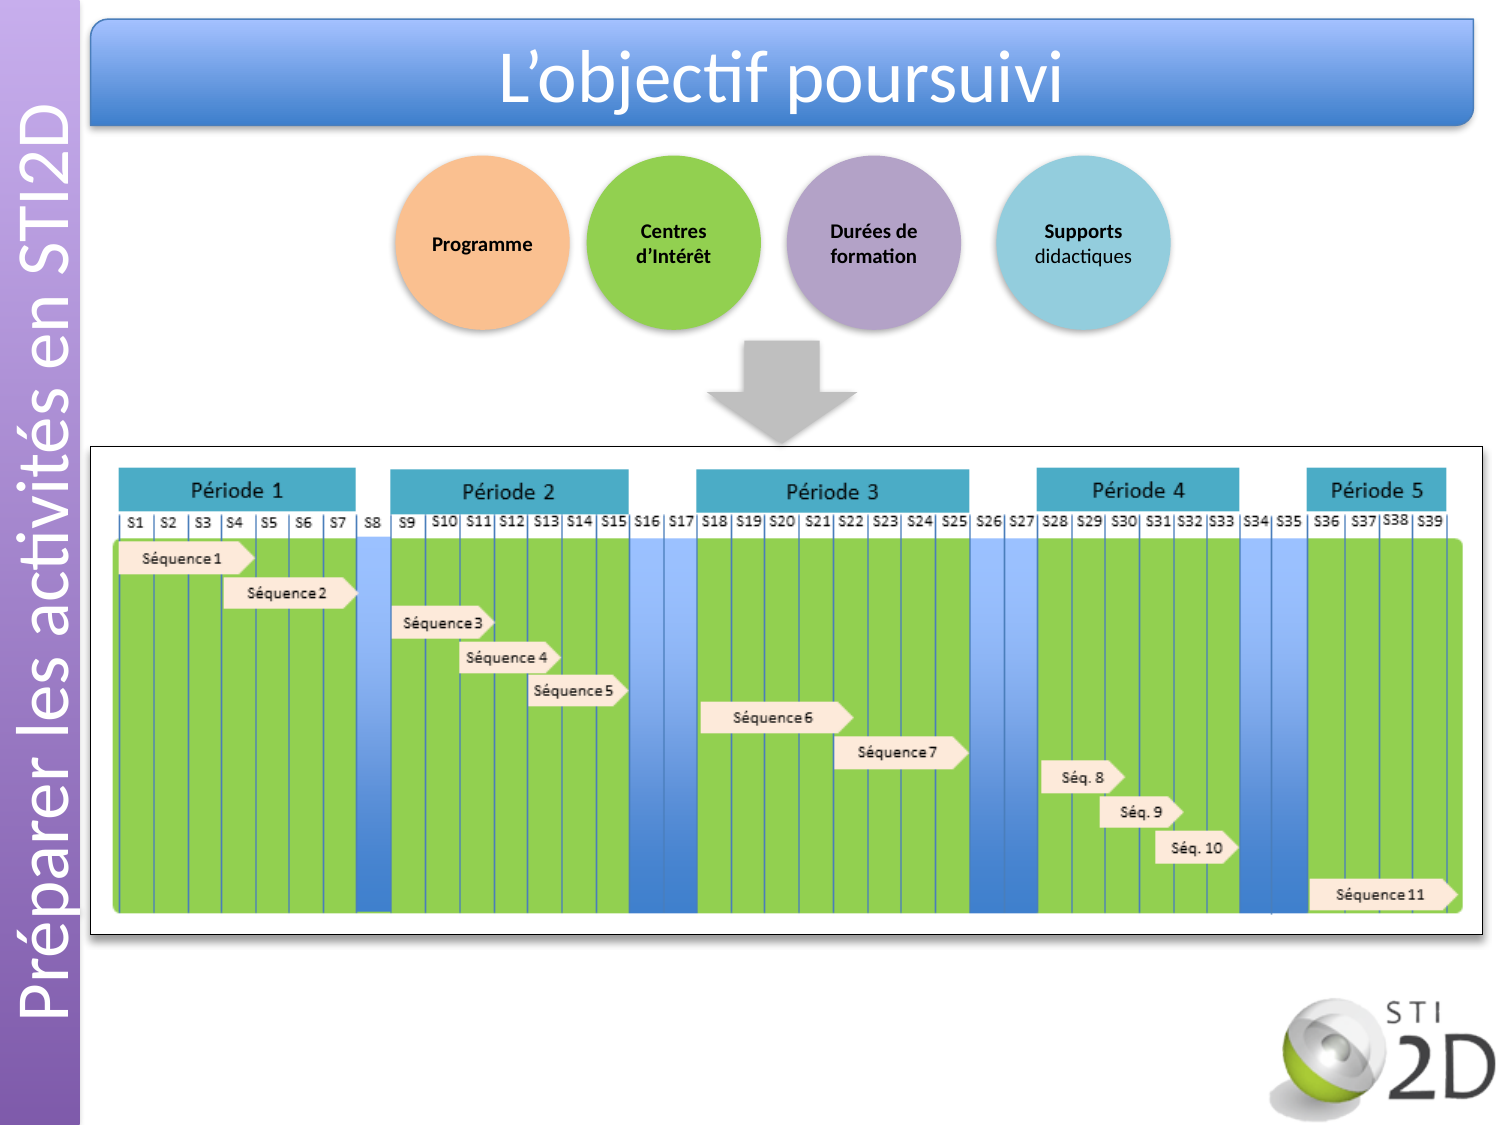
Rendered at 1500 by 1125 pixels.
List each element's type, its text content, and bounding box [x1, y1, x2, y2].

text_box Programme [394, 154, 571, 331]
text_box Centres d’Intérêt [585, 154, 762, 331]
text_box Supports didactiques [995, 154, 1172, 331]
text_box L’objectif poursuivi [89, 18, 1475, 127]
text_box Préparer les activités en STI2D [0, 0, 80, 1125]
text_box Durées de formation [786, 154, 962, 331]
picture [1263, 995, 1499, 1125]
picture [90, 446, 1484, 935]
text_box [706, 339, 859, 445]
